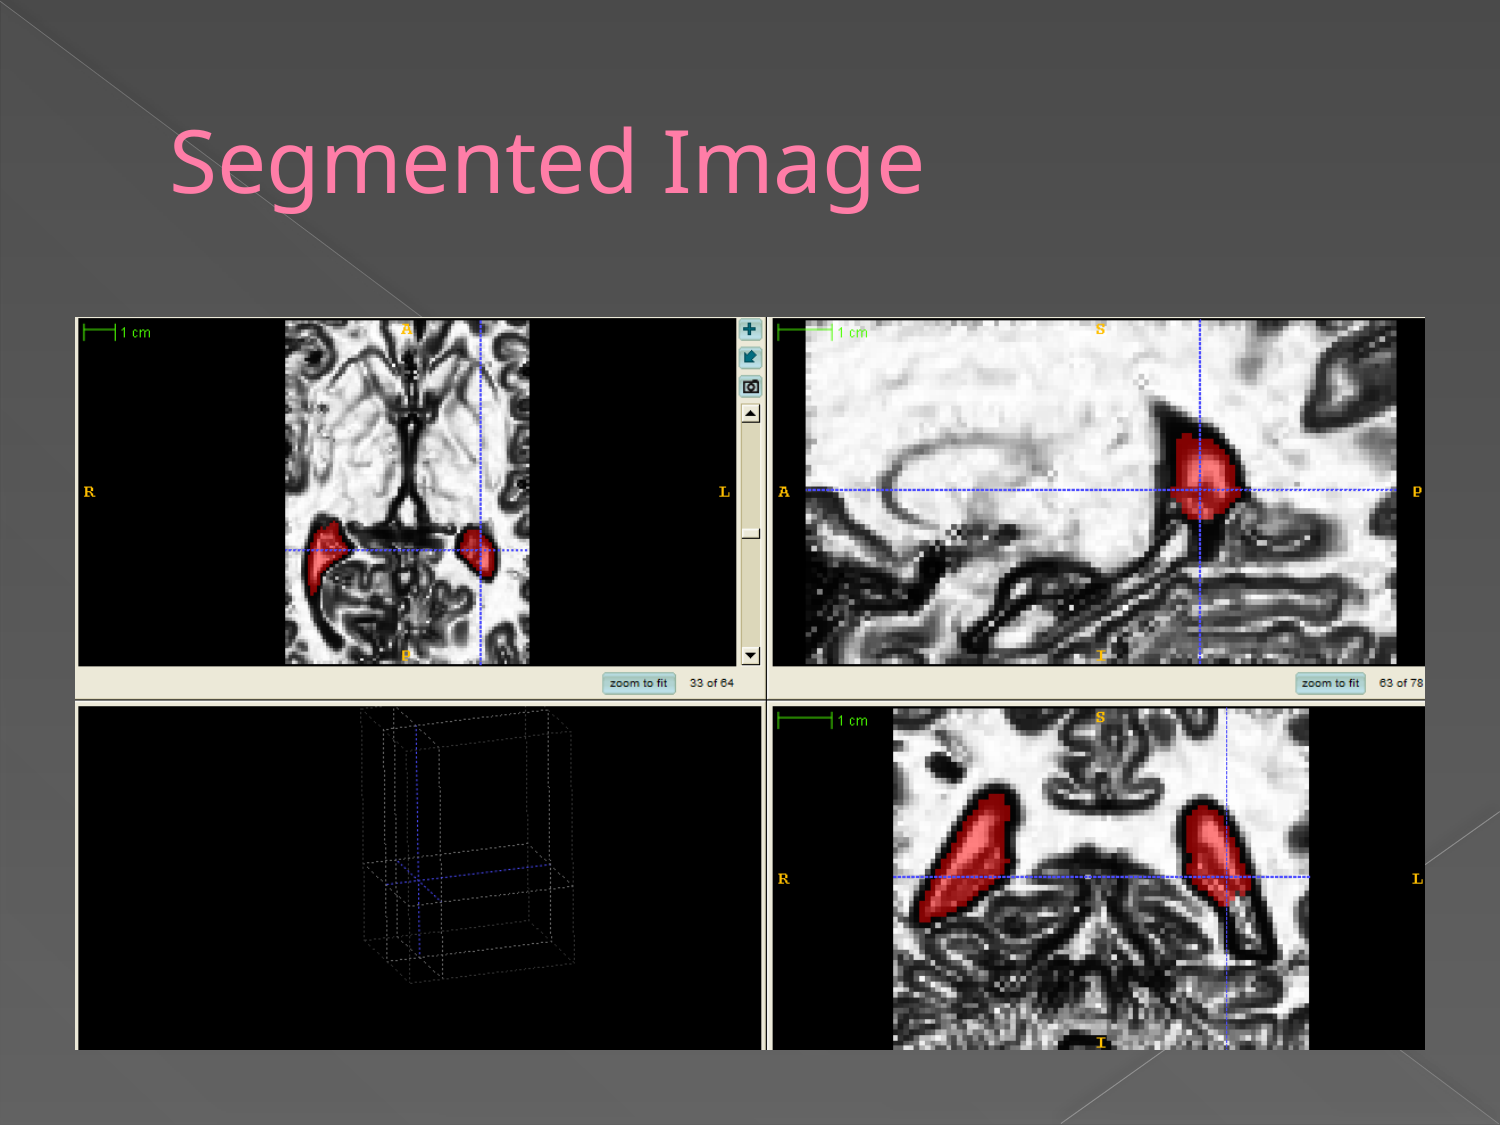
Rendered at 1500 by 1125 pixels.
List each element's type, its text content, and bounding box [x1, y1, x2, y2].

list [74, 317, 1426, 1050]
title Segmented Image [75, 43, 1425, 274]
